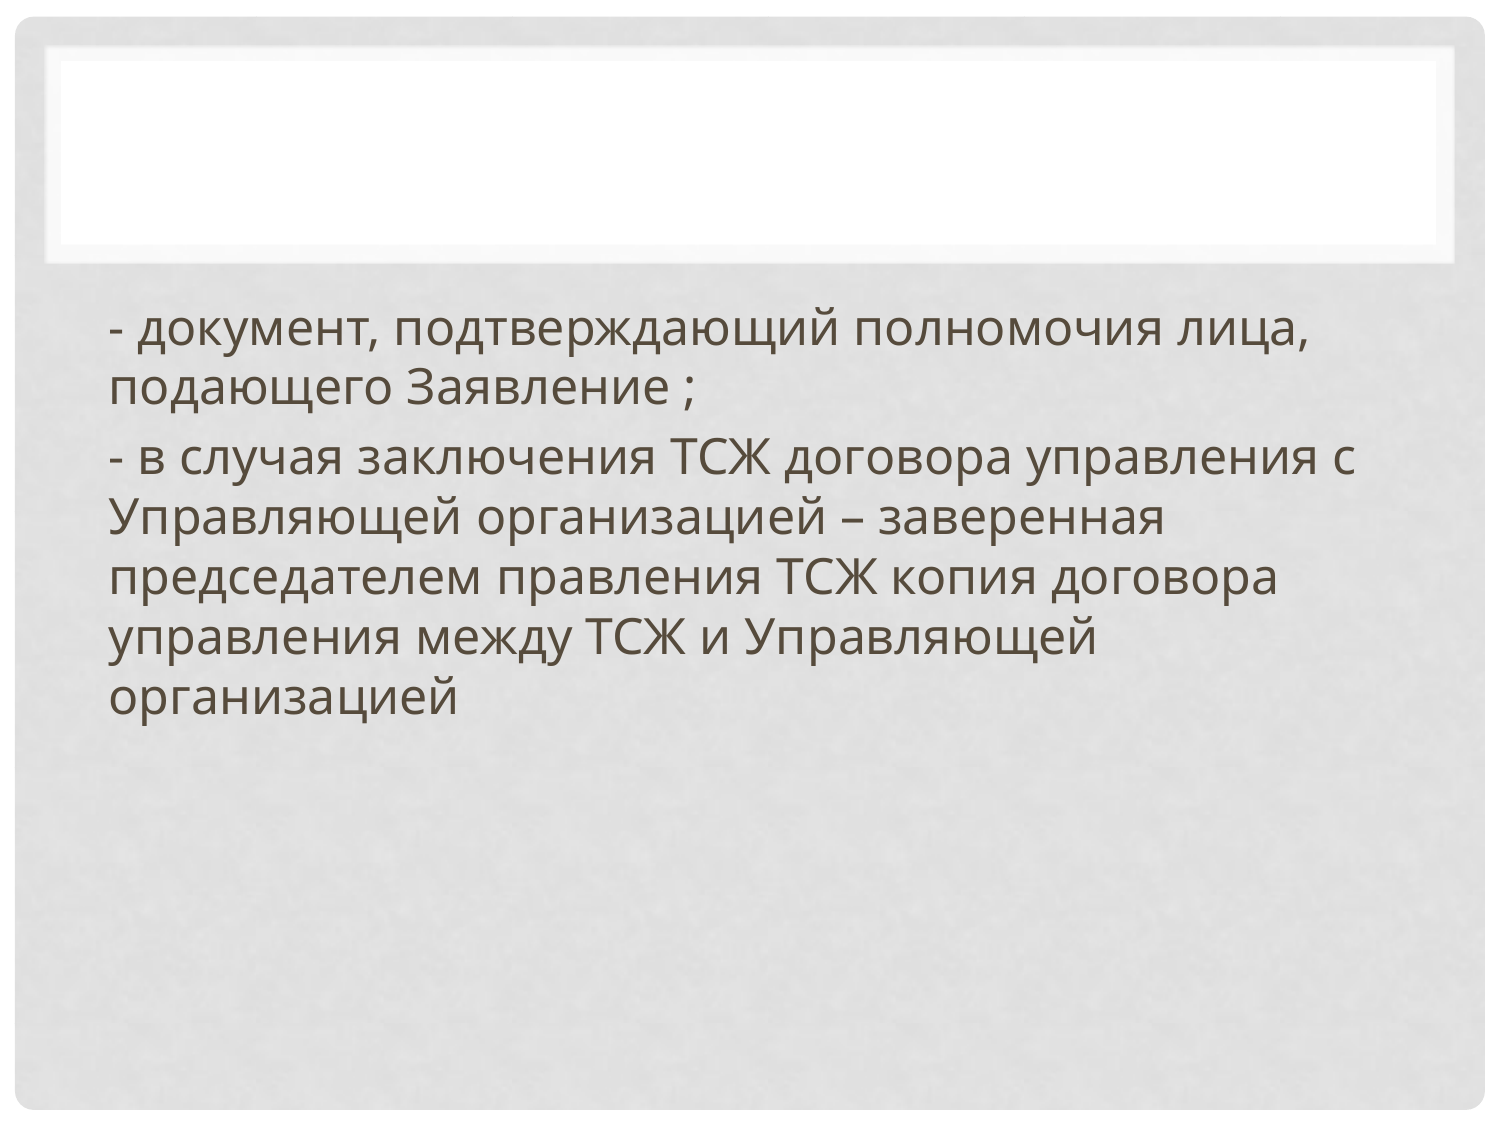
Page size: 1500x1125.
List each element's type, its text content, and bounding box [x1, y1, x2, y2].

list - документ, подтверждающий полномочия лица, подающего Заявление ; - в случая заключения ТСЖ договора управления с Управляющей организацией – заверенная председателем правления ТСЖ копия договора управления между ТСЖ и Управляющей организацией [75, 287, 1425, 1005]
